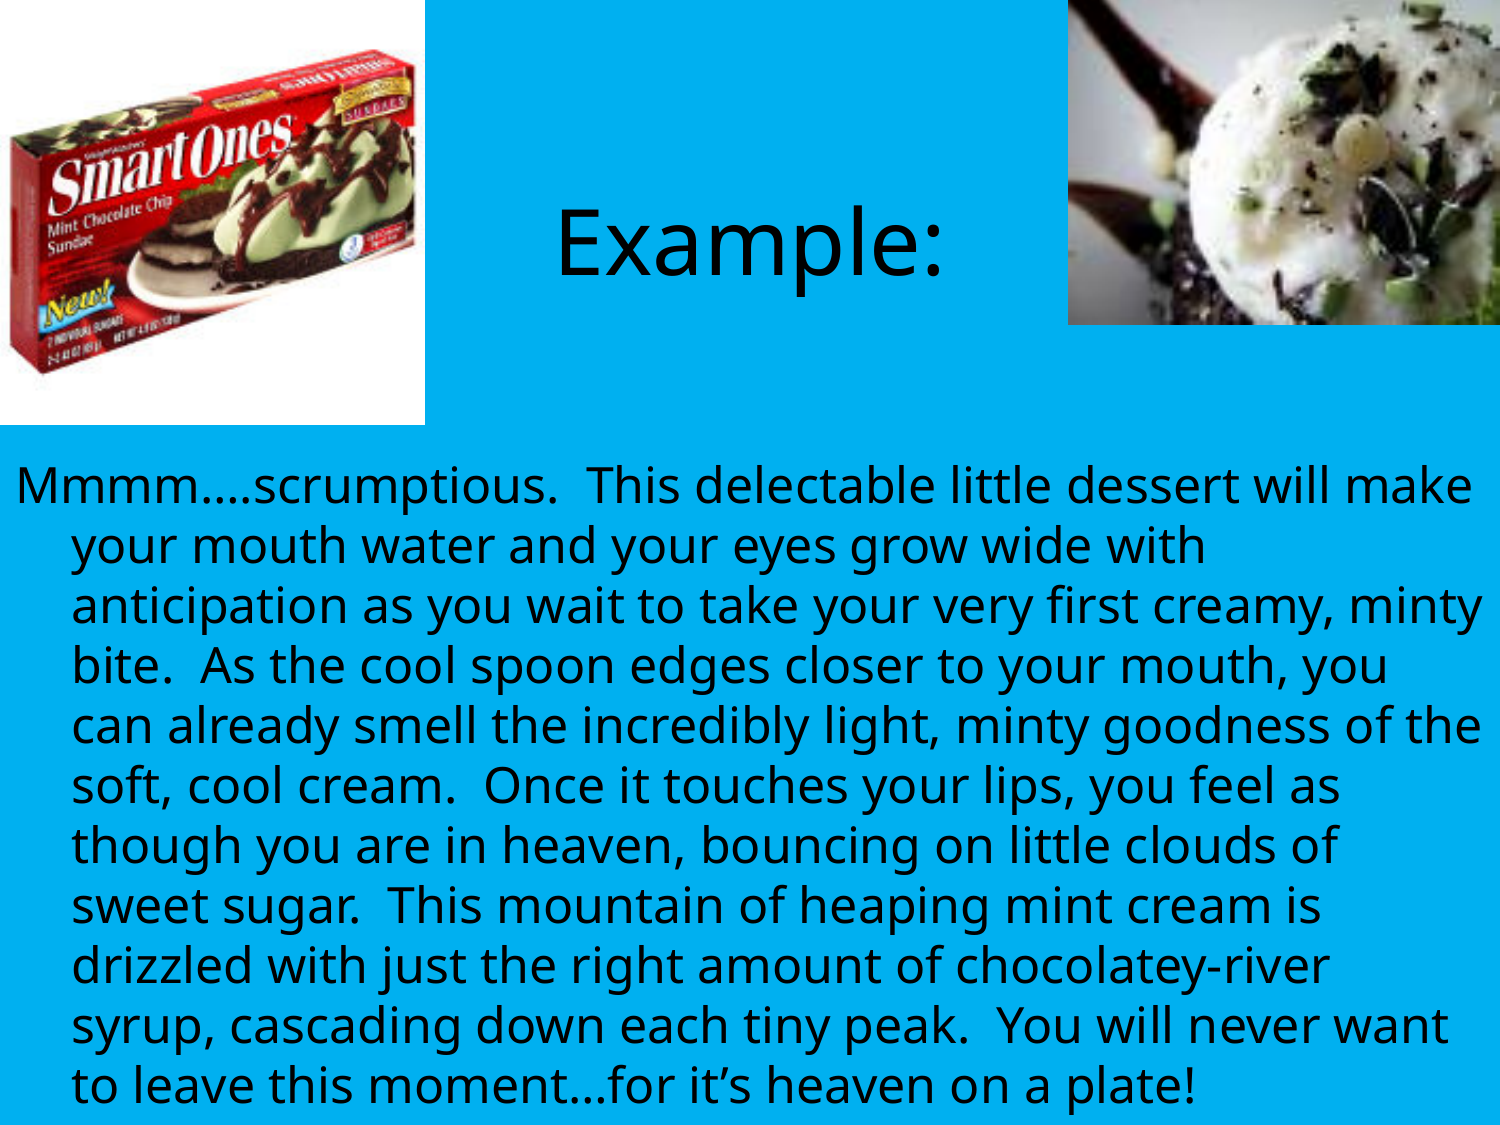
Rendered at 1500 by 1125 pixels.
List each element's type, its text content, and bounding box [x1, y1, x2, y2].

picture [1346, 1024, 1350, 1036]
picture [1436, 1012, 1447, 1042]
picture [1069, 0, 1500, 324]
picture [555, 1072, 566, 1102]
picture [1415, 1017, 1426, 1042]
picture [953, 1079, 958, 1100]
picture [915, 1018, 925, 1042]
picture [233, 1017, 249, 1042]
picture [636, 1079, 650, 1102]
picture [807, 1017, 816, 1038]
picture [590, 1017, 601, 1042]
picture [1223, 1018, 1243, 1042]
picture [101, 1039, 110, 1053]
picture [285, 1020, 301, 1040]
picture [479, 1017, 491, 1041]
picture [334, 1080, 350, 1100]
picture [495, 1078, 515, 1102]
picture [613, 1067, 622, 1102]
picture [1112, 1090, 1122, 1102]
picture [1026, 1019, 1031, 1040]
picture [548, 1024, 552, 1036]
picture [820, 1017, 828, 1038]
picture [878, 1018, 898, 1042]
picture [995, 1077, 1006, 1102]
picture [333, 1030, 343, 1042]
title Example: [429, 199, 1063, 262]
picture [714, 1017, 725, 1042]
picture [97, 1017, 106, 1038]
picture [75, 1020, 91, 1040]
picture [660, 1018, 670, 1042]
picture [203, 1077, 224, 1102]
list Mmmm….scrumptious. This delectable little dessert will make your mouth water and your eyes grow wide with anticipation as you wait to take your very first creamy, minty bite. As the cool spoon edges closer to your mouth, you can already smell the incredibly light, minty goodness of the soft, cool cream. Once it touches your lips, you feel as though you are in heaven, bouncing on little clouds of sweet sugar. This mountain of heaping mint cream is drizzled with just the right amount of chocolatey-river syrup, cascading down each tiny peak. You will never want to leave this moment…for it’s heaven on a plate! [0, 262, 1500, 1006]
picture [475, 1077, 485, 1102]
picture [920, 1077, 931, 1102]
picture [1355, 1017, 1370, 1042]
picture [1028, 1090, 1038, 1102]
picture [101, 1079, 115, 1102]
picture [416, 1017, 427, 1042]
picture [780, 1077, 791, 1102]
picture [186, 1078, 196, 1102]
picture [361, 1017, 373, 1041]
picture [557, 1017, 572, 1042]
picture [811, 1039, 820, 1053]
picture [1158, 1078, 1178, 1102]
picture [342, 1018, 352, 1042]
picture [679, 1017, 695, 1042]
picture [857, 1018, 870, 1042]
picture [146, 1017, 158, 1042]
picture [381, 1077, 393, 1102]
picture [1385, 1018, 1395, 1042]
picture [1098, 1017, 1109, 1042]
picture [449, 1017, 457, 1053]
picture [828, 1090, 838, 1102]
picture [436, 1017, 448, 1041]
picture [1121, 1078, 1131, 1102]
picture [76, 1072, 87, 1102]
picture [301, 1077, 312, 1102]
picture [623, 1018, 643, 1042]
picture [418, 1079, 423, 1100]
picture [651, 1030, 661, 1042]
picture [1335, 1017, 1346, 1042]
picture [732, 1080, 748, 1100]
picture [518, 1019, 532, 1042]
picture [1376, 1030, 1386, 1042]
picture [1118, 1017, 1133, 1042]
picture [854, 1077, 875, 1102]
picture [534, 1077, 545, 1102]
picture [881, 1078, 901, 1102]
picture [0, 0, 424, 424]
picture [257, 1030, 267, 1042]
picture [1275, 1018, 1295, 1042]
picture [458, 1077, 470, 1102]
picture [177, 1090, 187, 1102]
picture [1202, 1017, 1213, 1042]
picture [941, 1026, 953, 1042]
picture [1034, 1019, 1048, 1042]
picture [748, 1012, 759, 1042]
picture [906, 1030, 916, 1042]
picture [398, 1077, 408, 1102]
picture [149, 1078, 169, 1102]
picture [309, 1017, 325, 1042]
picture [1079, 1078, 1092, 1102]
picture [426, 1079, 440, 1102]
picture [231, 1078, 251, 1102]
picture [93, 1079, 98, 1100]
picture [510, 1019, 515, 1040]
picture [1037, 1078, 1047, 1102]
picture [1248, 1017, 1269, 1042]
picture [1057, 1017, 1069, 1042]
picture [537, 1017, 548, 1042]
picture [273, 1072, 284, 1102]
picture [1141, 1072, 1152, 1102]
picture [999, 1009, 1021, 1042]
picture [800, 1078, 820, 1102]
picture [628, 1079, 633, 1100]
picture [706, 1072, 717, 1102]
picture [961, 1079, 975, 1102]
picture [110, 1017, 118, 1038]
picture [186, 1018, 199, 1042]
picture [837, 1078, 847, 1102]
picture [789, 1017, 800, 1042]
picture [266, 1018, 276, 1042]
picture [1109, 1024, 1113, 1036]
